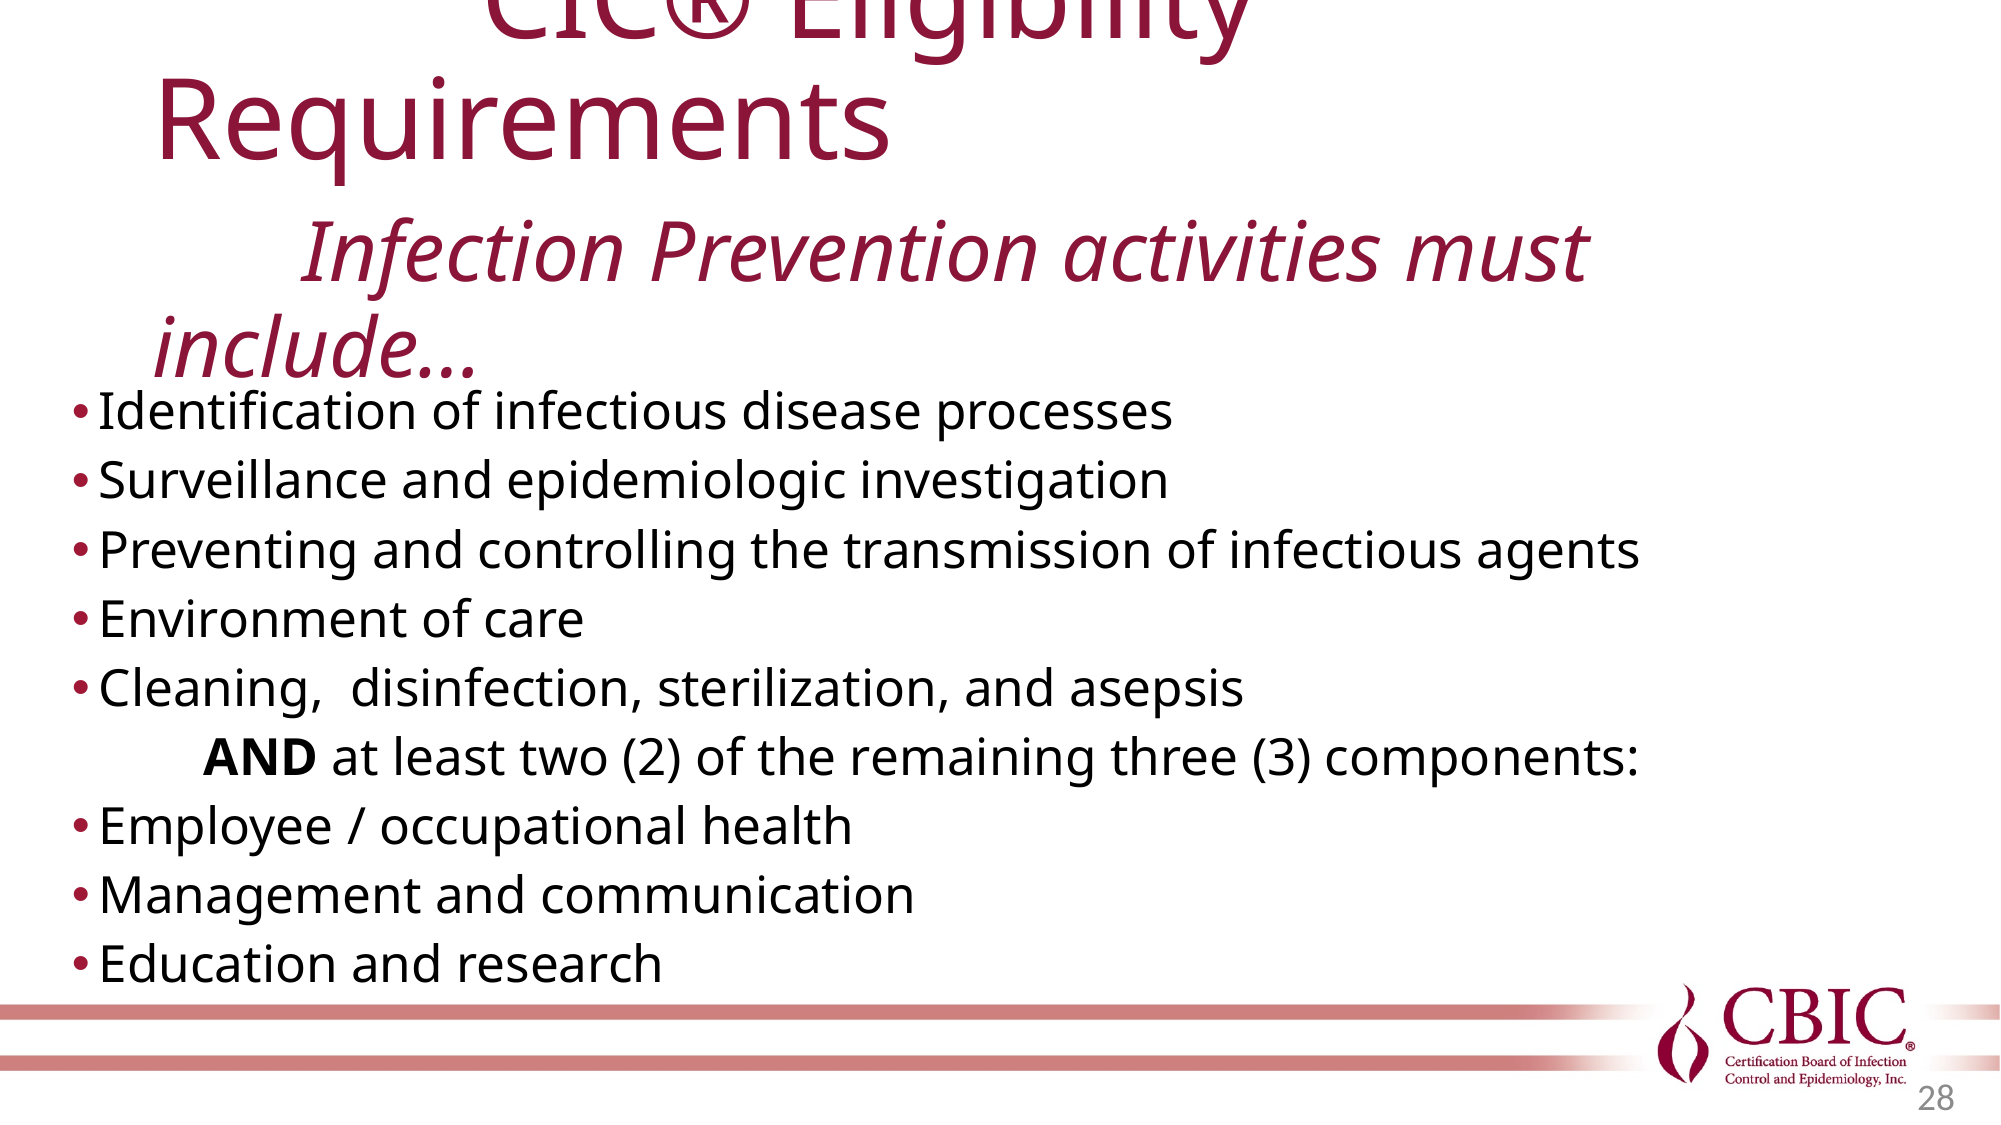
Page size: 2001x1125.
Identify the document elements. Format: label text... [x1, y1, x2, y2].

picture [0, 0, 2000, 1125]
slide_number 28 [1520, 1065, 1970, 1125]
list Identification of infectious disease processes Surveillance and epidemiologic investigation Preventing and controlling the transmission of infectious agents Environment of care Cleaning, disinfection, sterilization, and asepsis AND at least two (2) of the remaining three (3) components: Employee / occupational health Management and communication Education and research [56, 303, 1889, 1001]
title CIC® Eligibility Requirements Infection Prevention activities must include… [137, 59, 1863, 278]
